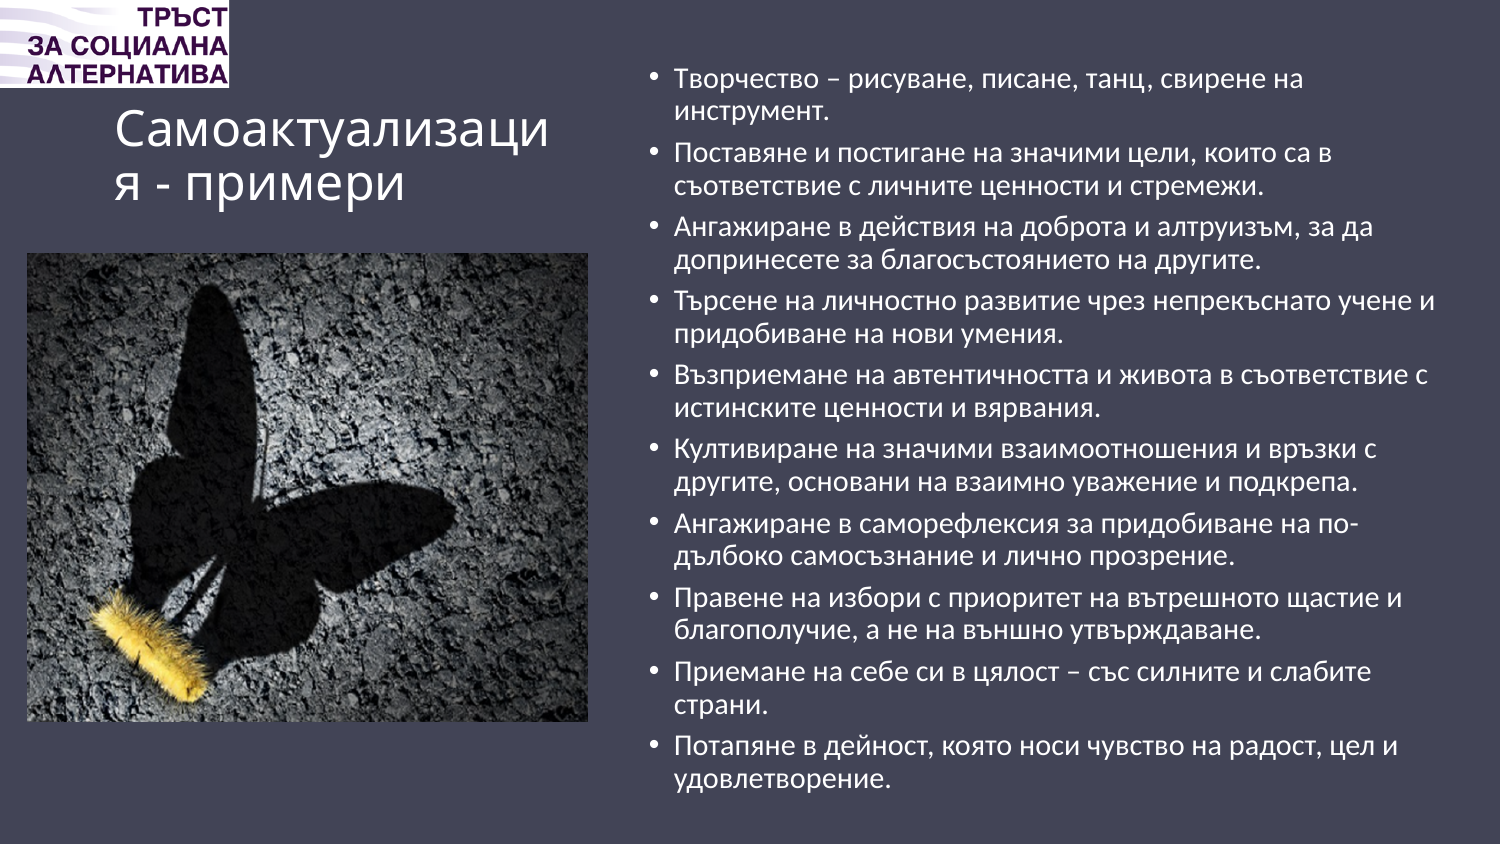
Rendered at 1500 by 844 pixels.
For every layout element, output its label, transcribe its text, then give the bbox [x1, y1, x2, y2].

title Самоактуализация - примери [103, 56, 588, 217]
picture [0, 0, 230, 88]
picture [27, 253, 588, 723]
list Tворчество – рисуване, писане, танц, свирене на инструмент. Поставяне и постигане на значими цели, които са в съответствие с личните ценности и стремежи. Ангажиране в действия на доброта и алтруизъм, за да допринесете за благосъстоянието на другите. Търсене на личностно развитие чрез непрекъснато учене и придобиване на нови умения. Възприемане на автентичността и живота в съответствие с истинските ценности и вярвания. Култивиране на значими взаимоотношения и връзки с другите, основани на взаимно уважение и подкрепа. Ангажиране в саморефлексия за придобиване на по-дълбоко самосъзнание и лично прозрение. Правене на избори с приоритет на вътрешното щастие и благополучие, а не на външно утвърждаване. Приемане на себе си в цялост – със силните и слабите страни. Потапяне в дейност, която носи чувство на радост, цел и удовлетворение. [637, 56, 1466, 808]
